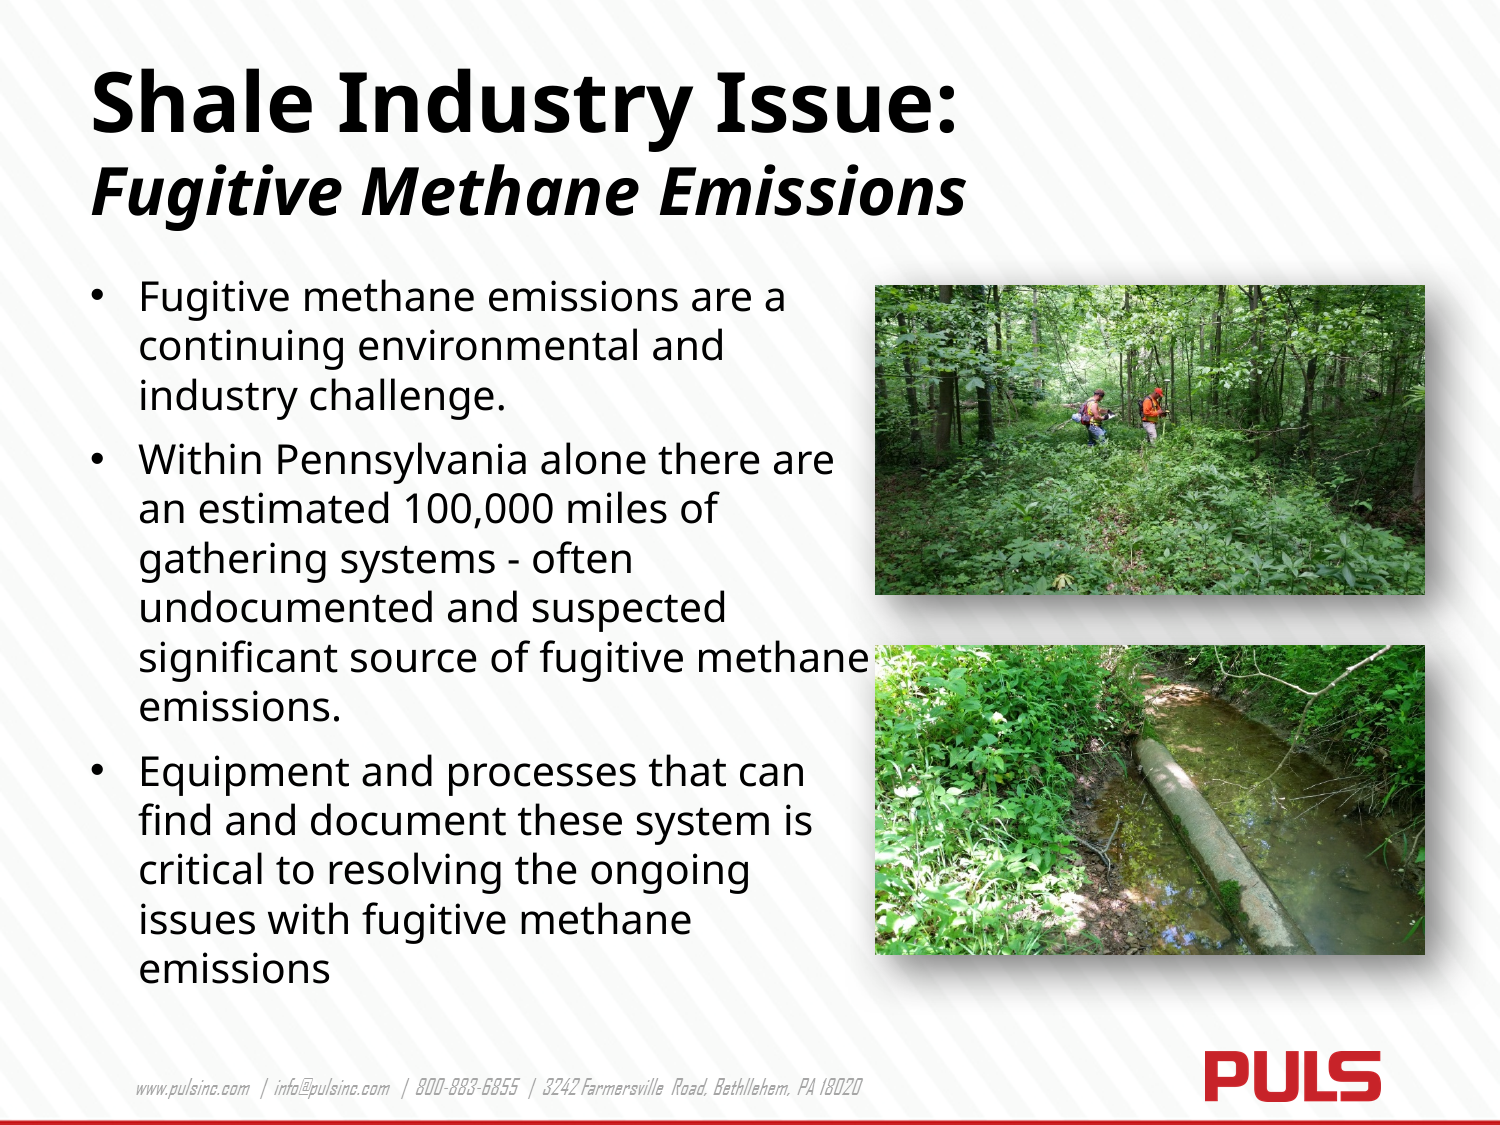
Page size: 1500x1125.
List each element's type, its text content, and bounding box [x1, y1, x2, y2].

list Fugitive methane emissions are a continuing environmental and industry challenge. Within Pennsylvania alone there are an estimated 100,000 miles of gathering systems - often undocumented and suspected significant source of fugitive methane emissions. Equipment and processes that can find and document these system is critical to resolving the ongoing issues with fugitive methane emissions [74, 262, 888, 1006]
picture [0, 0, 1500, 1125]
title Shale Industry Issue: Fugitive Methane Emissions [74, 44, 1426, 233]
